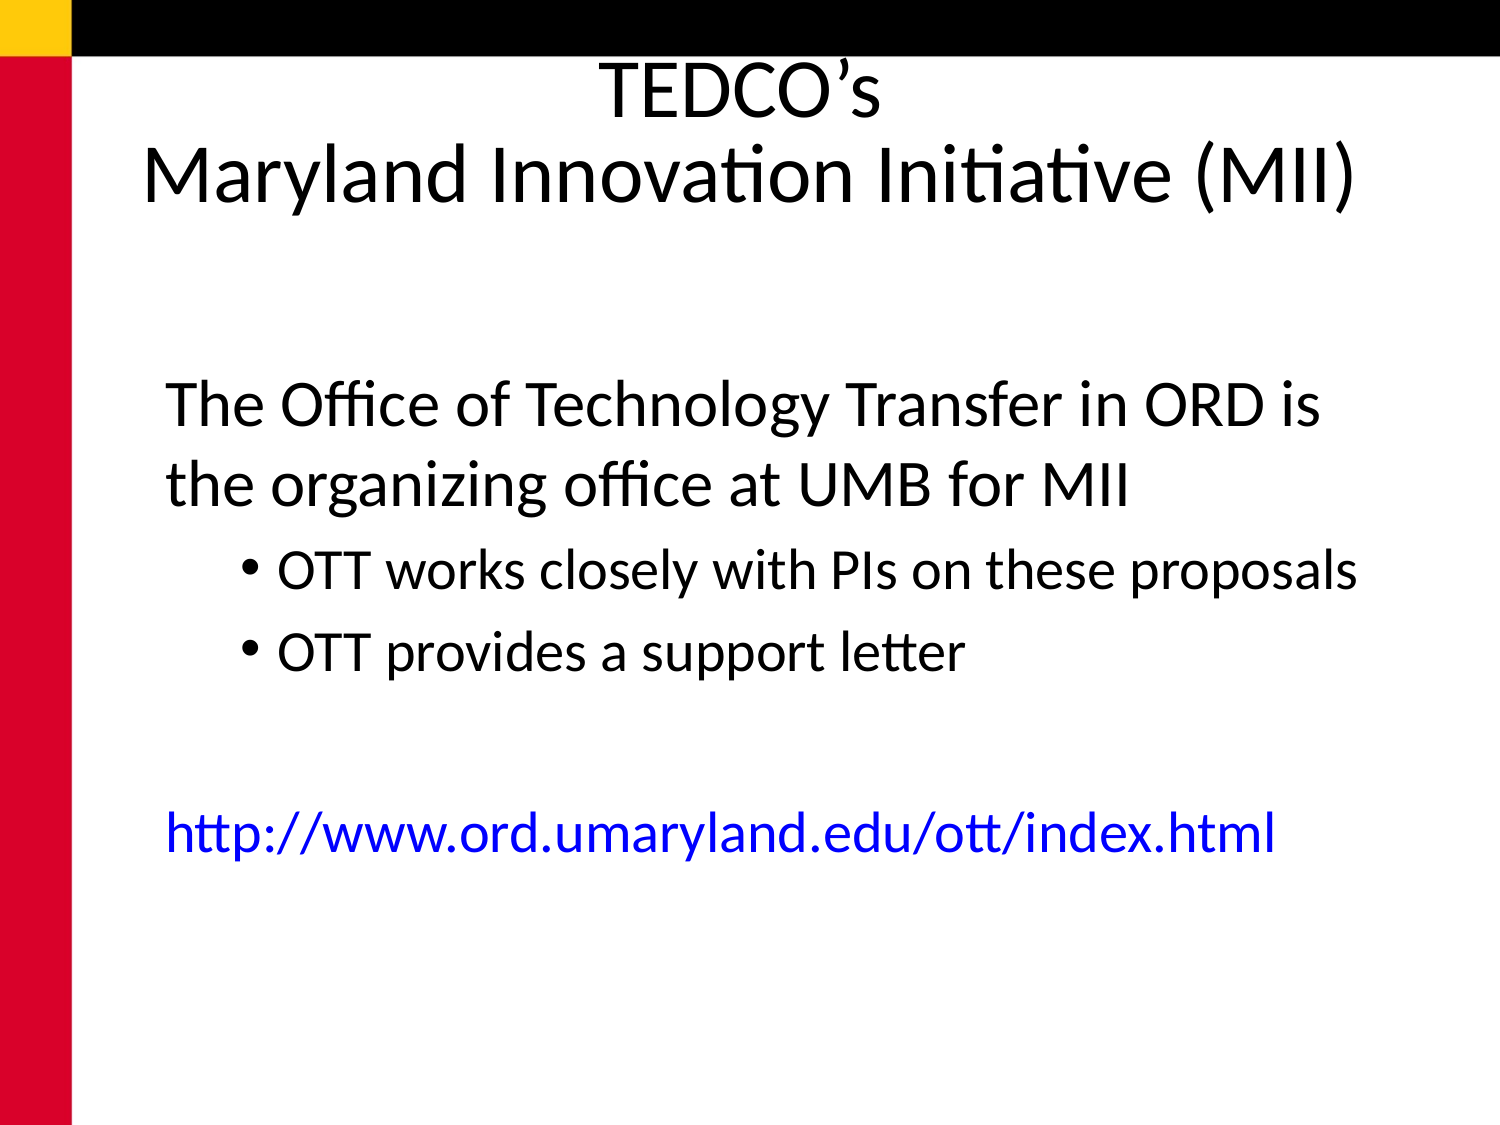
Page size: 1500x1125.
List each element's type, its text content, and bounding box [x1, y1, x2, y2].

title TEDCO’s Maryland Innovation Initiative (MII) [75, 45, 1425, 233]
picture [0, 0, 1500, 1125]
list The Office of Technology Transfer in ORD is the organizing office at UMB for MII OTT works closely with PIs on these proposals OTT provides a support letter http://www.ord.umaryland.edu/ott/index.html [75, 351, 1425, 1005]
